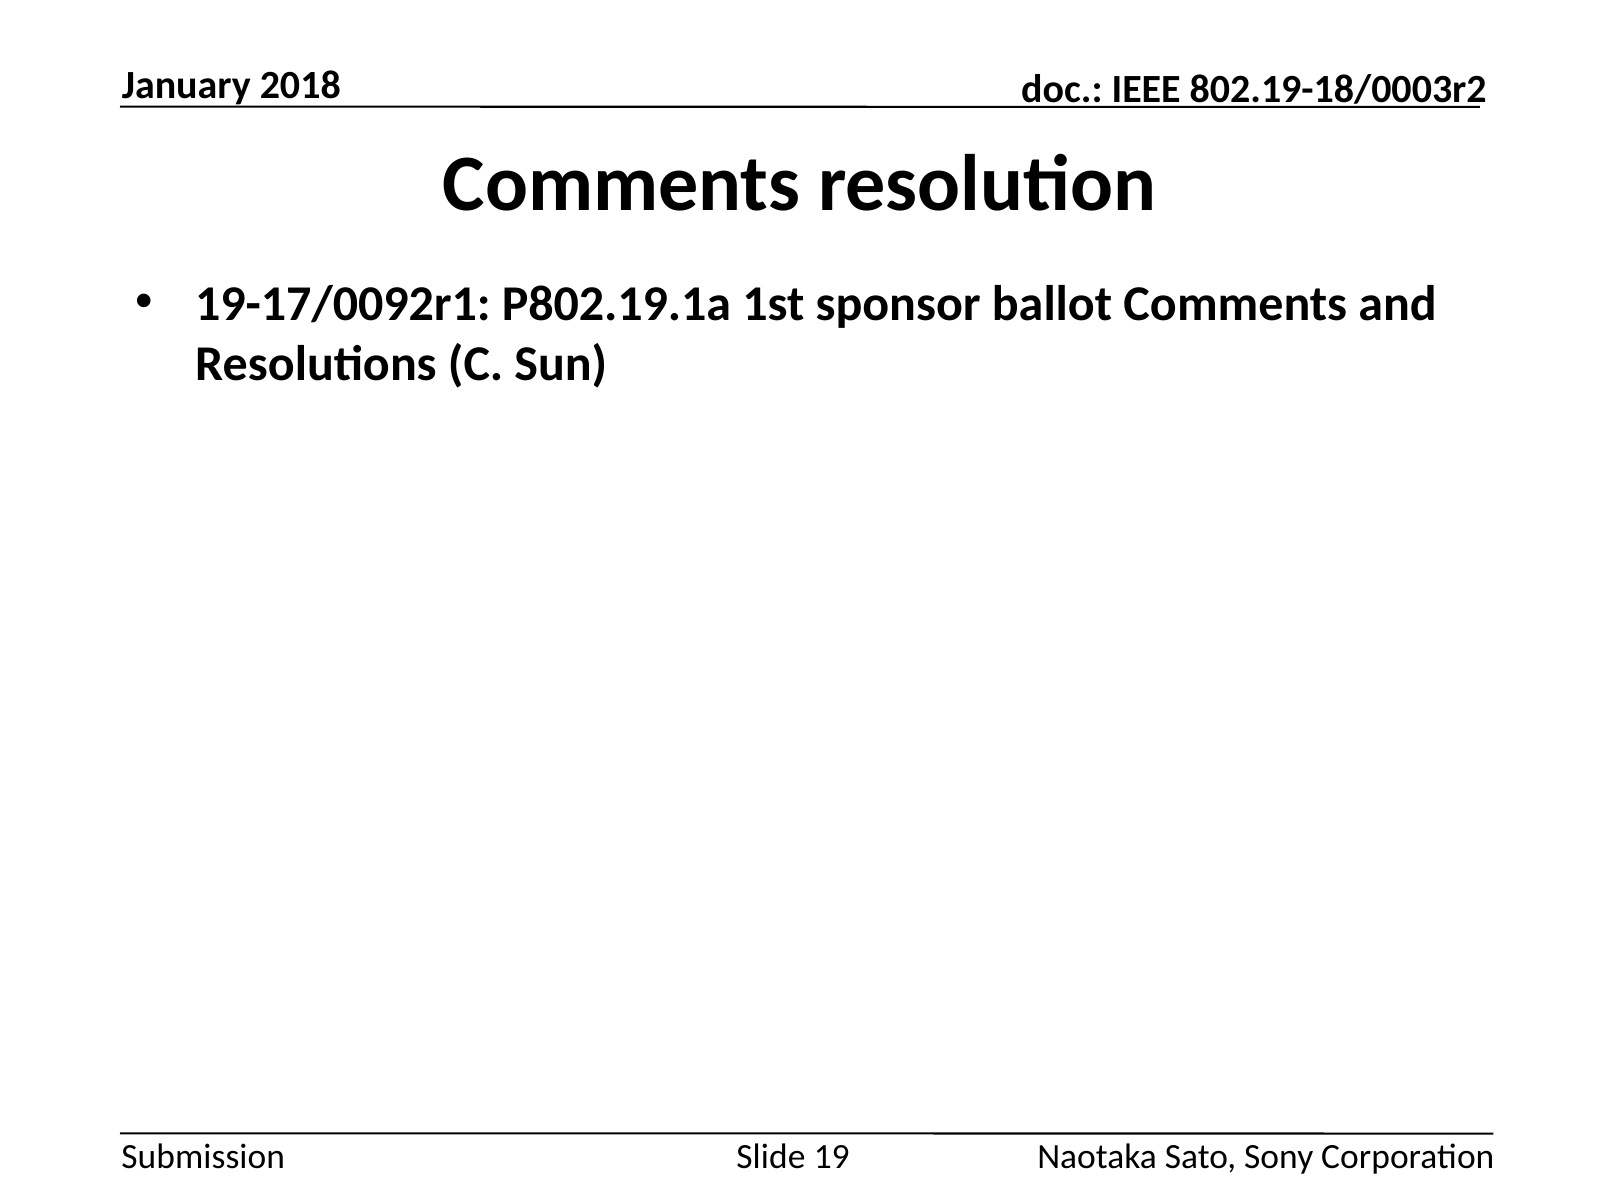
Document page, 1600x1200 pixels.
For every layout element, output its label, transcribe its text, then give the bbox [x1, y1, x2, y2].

list 19-17/0092r1: P802.19.1a 1st sponsor ballot Comments and Resolutions (C. Sun) [119, 262, 1480, 1126]
slide_number Slide 19 [733, 1132, 854, 1197]
footer Naotaka Sato, Sony Corporation [937, 1132, 1495, 1174]
title Comments resolution [119, 119, 1480, 238]
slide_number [121, 58, 451, 107]
